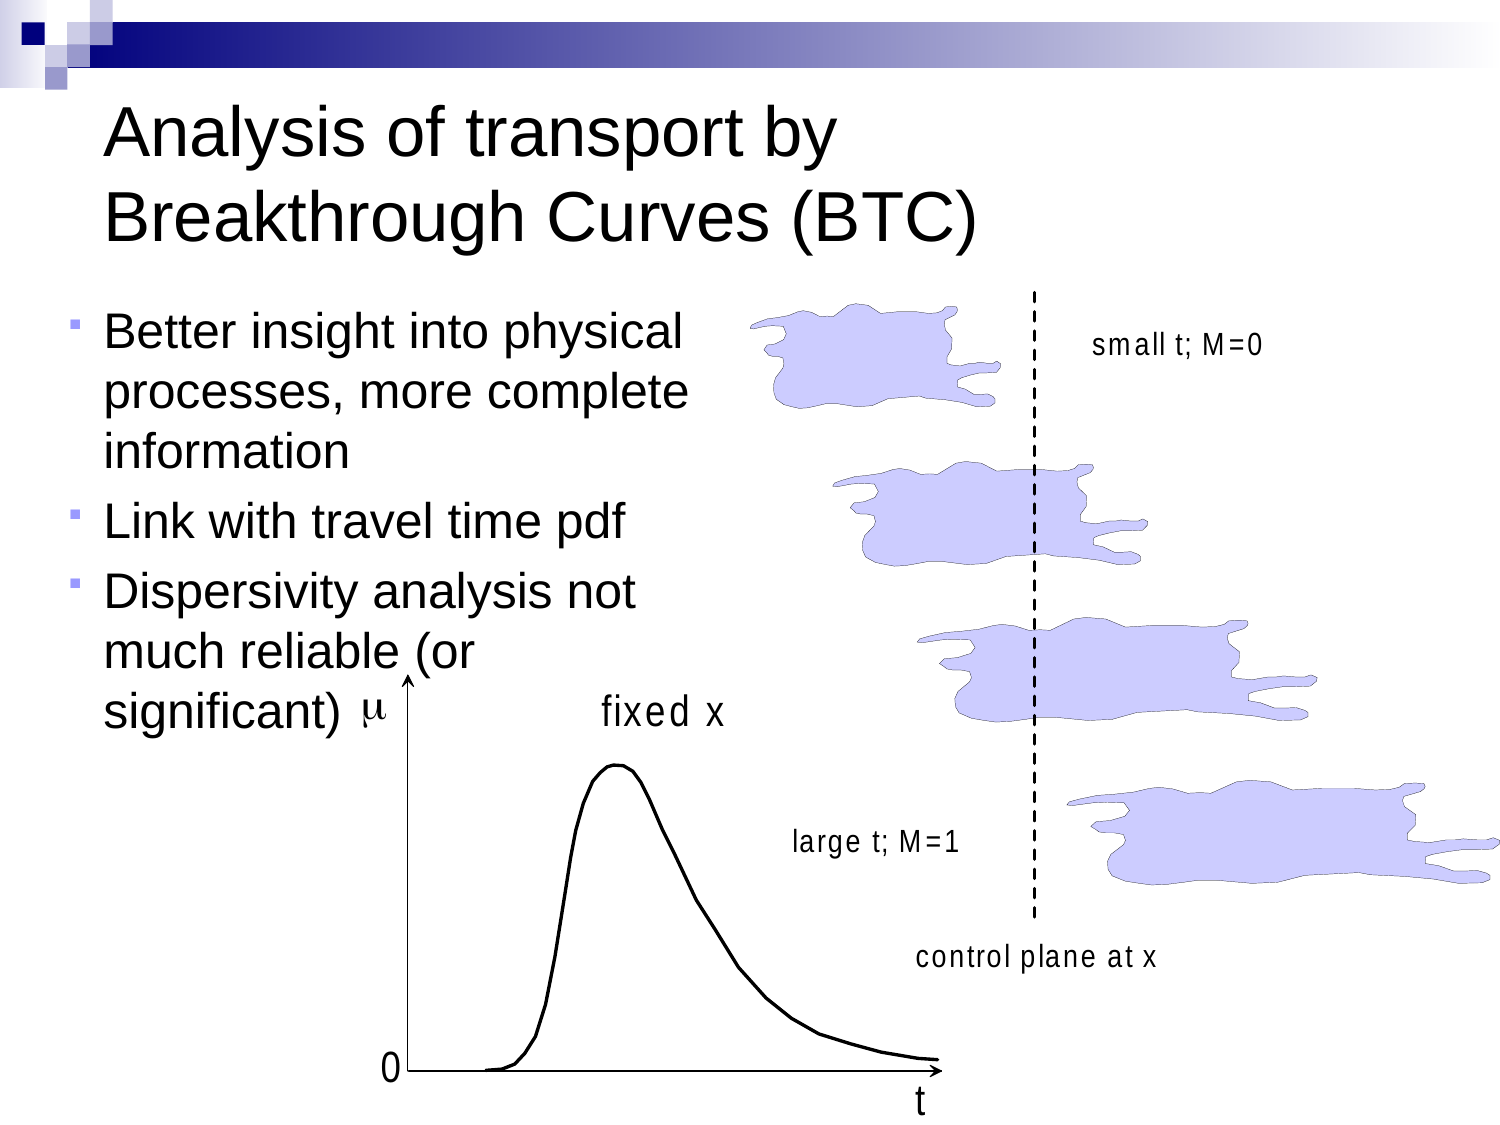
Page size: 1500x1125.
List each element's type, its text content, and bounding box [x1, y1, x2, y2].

text_box Analysis of transport by Breakthrough Curves (BTC) [88, 78, 1478, 208]
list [749, 290, 1500, 975]
picture [359, 668, 948, 1125]
text_box Better insight into physical processes, more complete information Link with travel time pdf Dispersivity analysis not much reliable (or significant) [53, 290, 727, 831]
